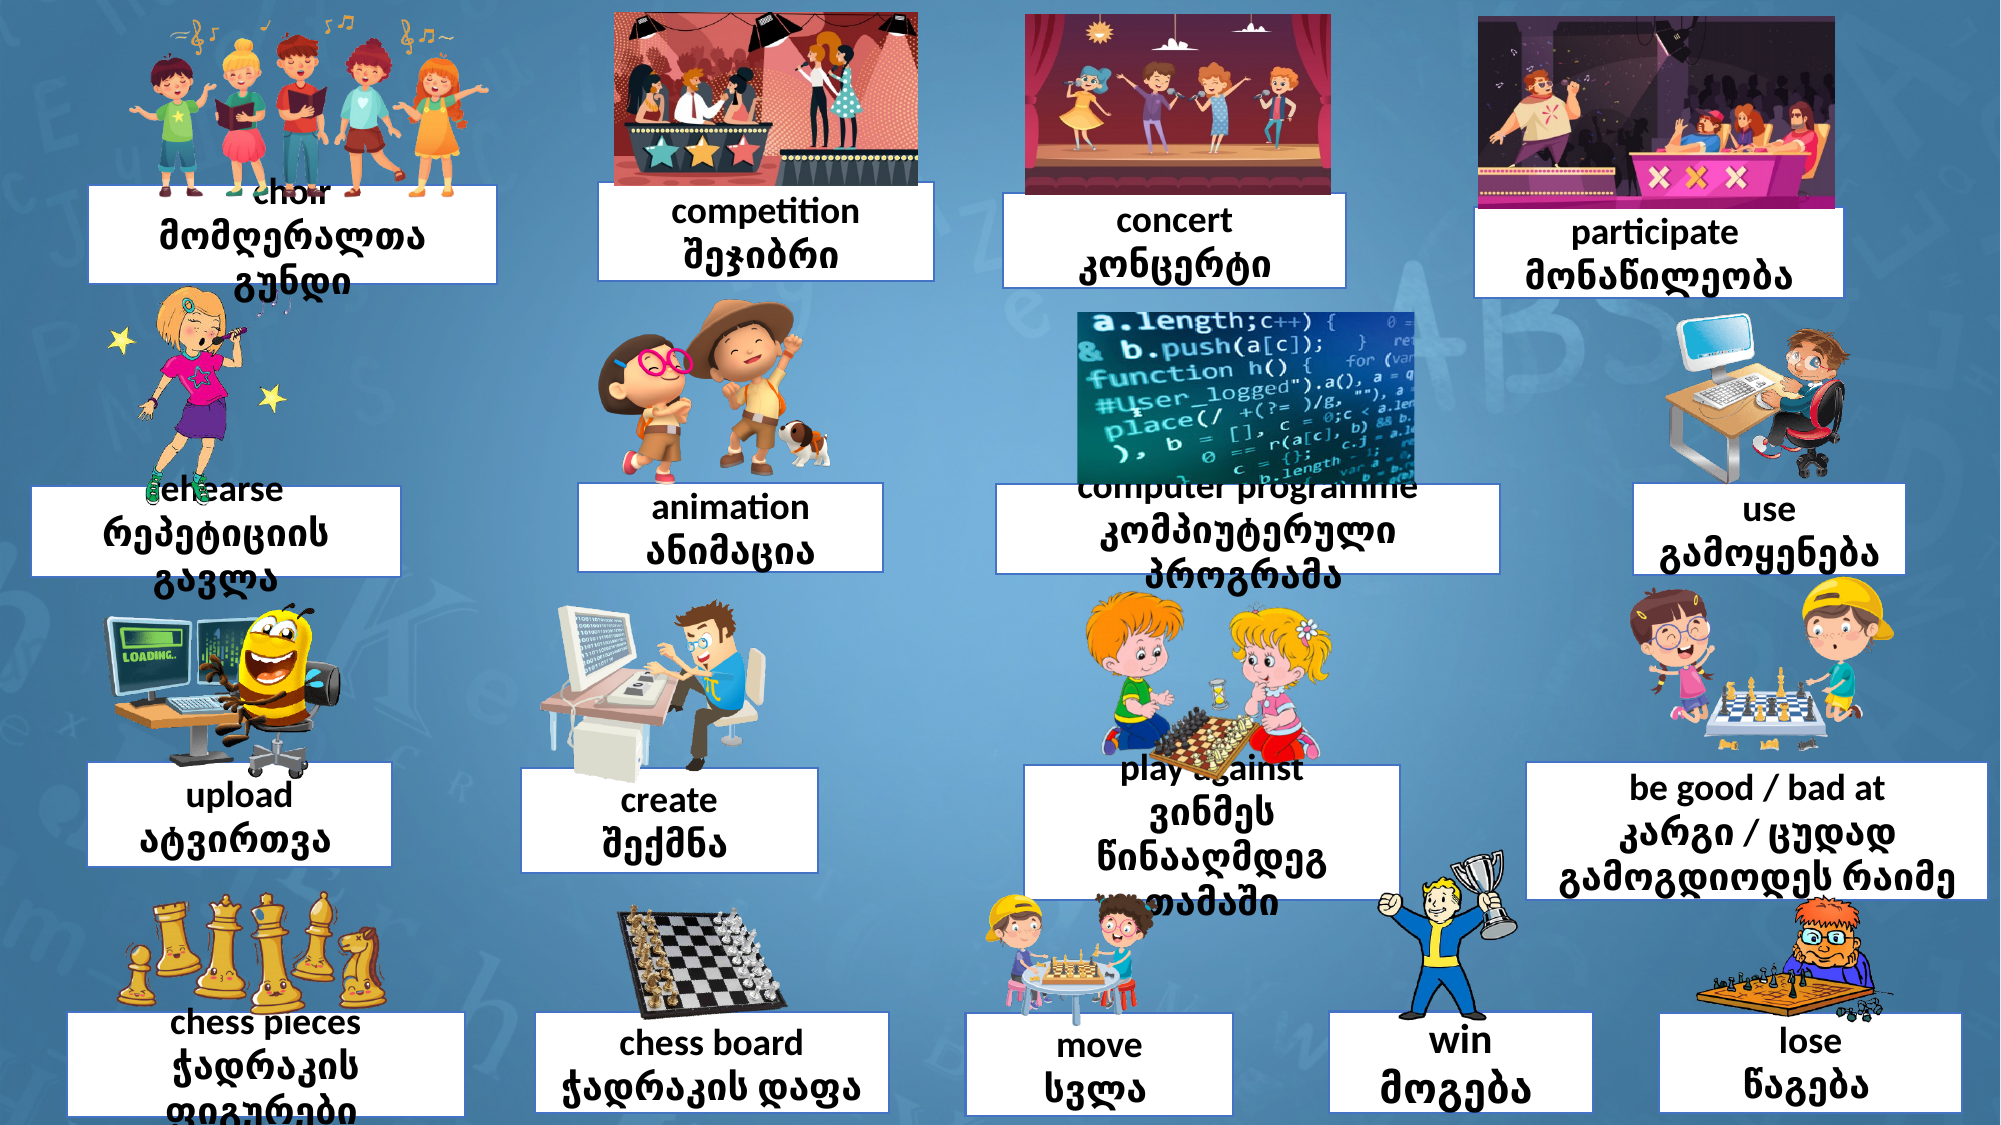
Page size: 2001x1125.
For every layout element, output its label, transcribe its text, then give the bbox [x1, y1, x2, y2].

text_box chess board ჭადრაკის დაფა [534, 1011, 890, 1114]
text_box play against ვინმეს წინააღმდეგ თამაში [1023, 764, 1401, 901]
text_box lose წაგება [1658, 1012, 1963, 1114]
text_box create შექმნა [520, 767, 819, 874]
text_box choir მომღერალთა გუნდი [87, 184, 498, 285]
text_box move სვლა [964, 1012, 1234, 1117]
text_box concert კონცერტი [1002, 192, 1347, 289]
picture [0, 0, 2001, 1125]
text_box win მოგება [1328, 1010, 1594, 1114]
text_box computer programme კომპიუტერული პროგრამა [995, 483, 1501, 575]
text_box animation ანიმაცია [577, 482, 884, 573]
text_box rehearse რეპეტიციის გავლა [30, 485, 402, 578]
text_box chess pieces ჭადრაკის ფიგურები [66, 1011, 466, 1118]
text_box competition შეჯიბრი [597, 181, 935, 282]
text_box participate მონაწილეობა [1473, 206, 1846, 299]
text_box use გამოყენება [1632, 482, 1907, 562]
text_box upload ატვირთვა [86, 761, 393, 868]
text_box be good / bad at კარგი / ცუდად გამოგდიოდეს რაიმე [1525, 761, 1989, 901]
